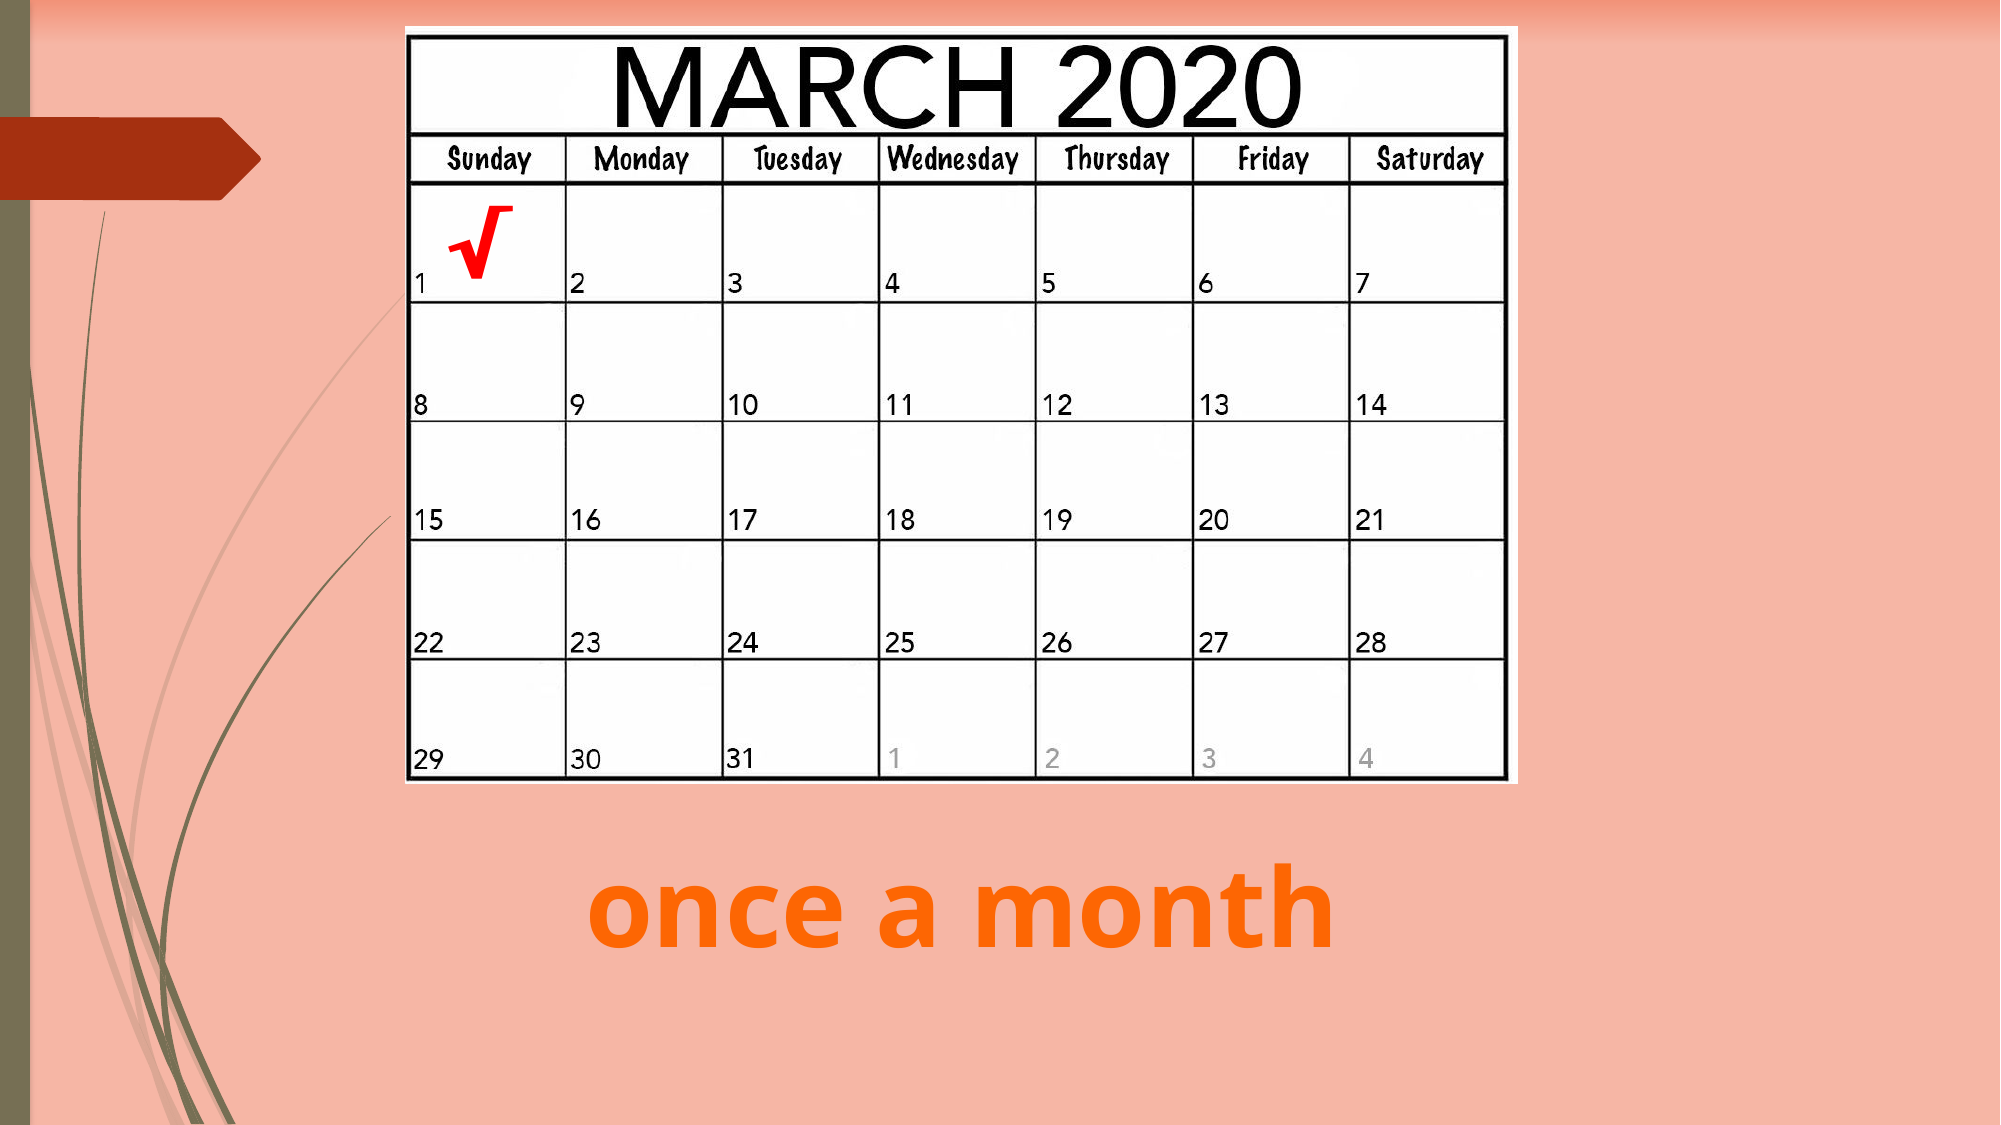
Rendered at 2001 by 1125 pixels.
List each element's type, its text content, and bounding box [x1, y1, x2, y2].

picture [405, 26, 1518, 784]
text_box once a month [566, 828, 1357, 979]
